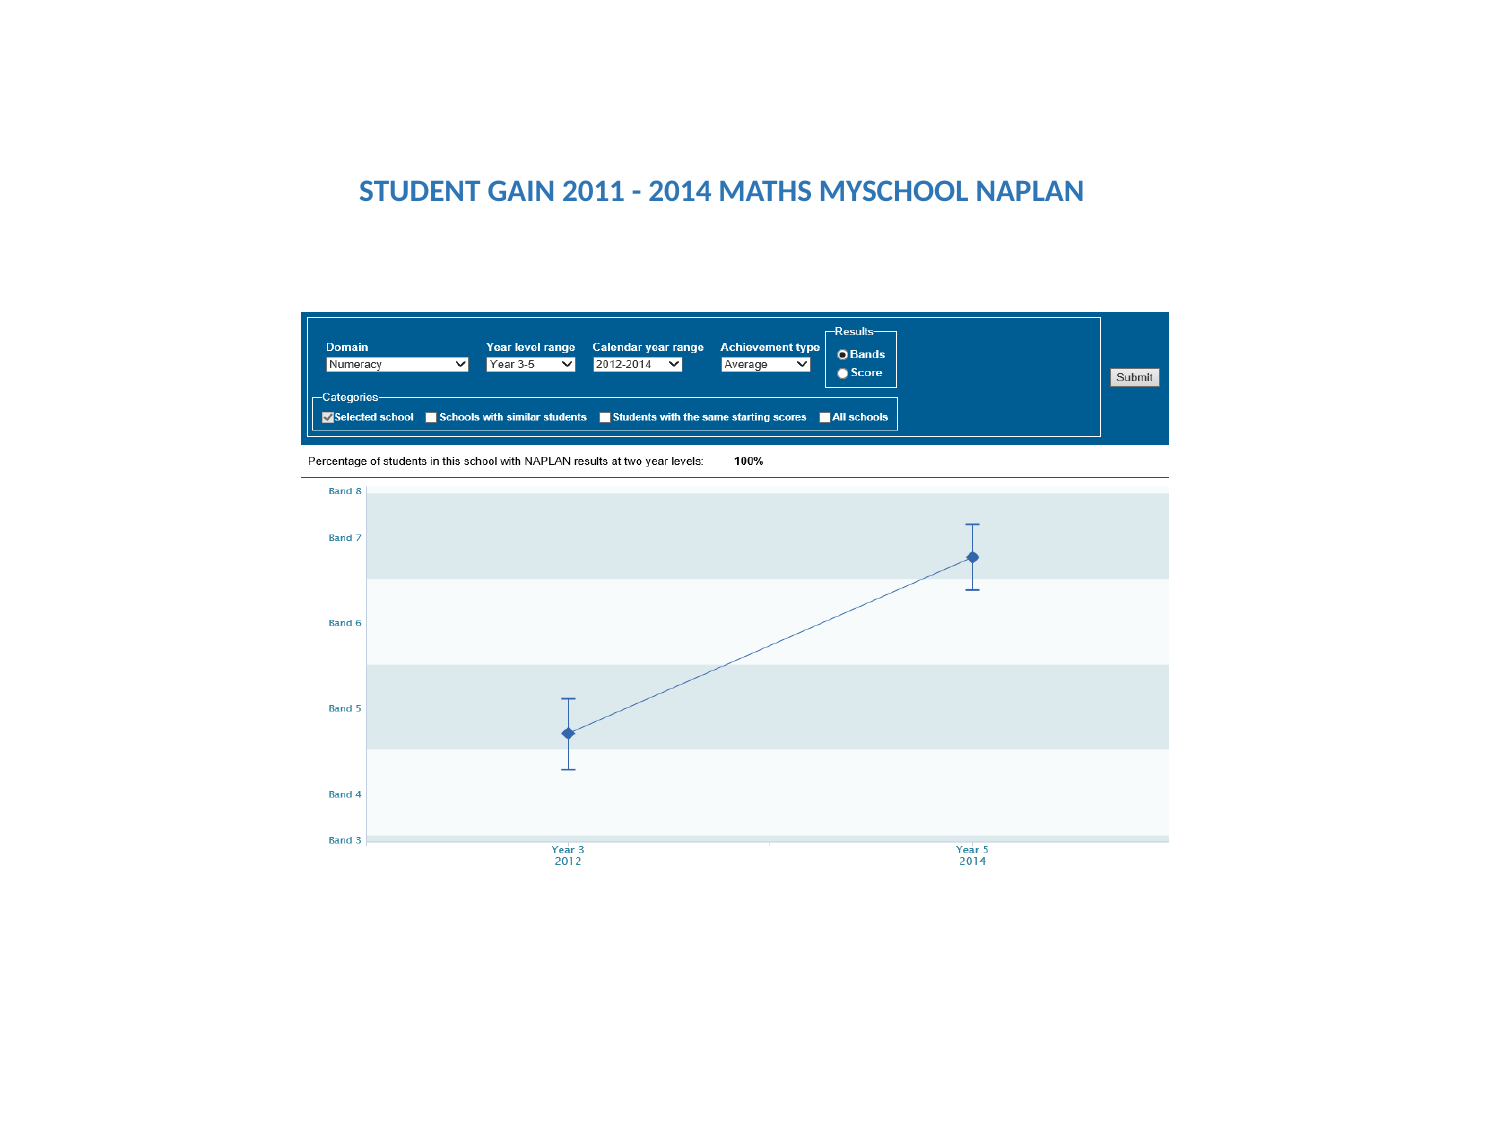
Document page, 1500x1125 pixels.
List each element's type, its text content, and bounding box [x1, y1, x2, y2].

picture [301, 312, 1169, 875]
text_box STUDENT GAIN 2011 - 2014 MATHS MYSCHOOL NAPLAN [76, 162, 1375, 216]
